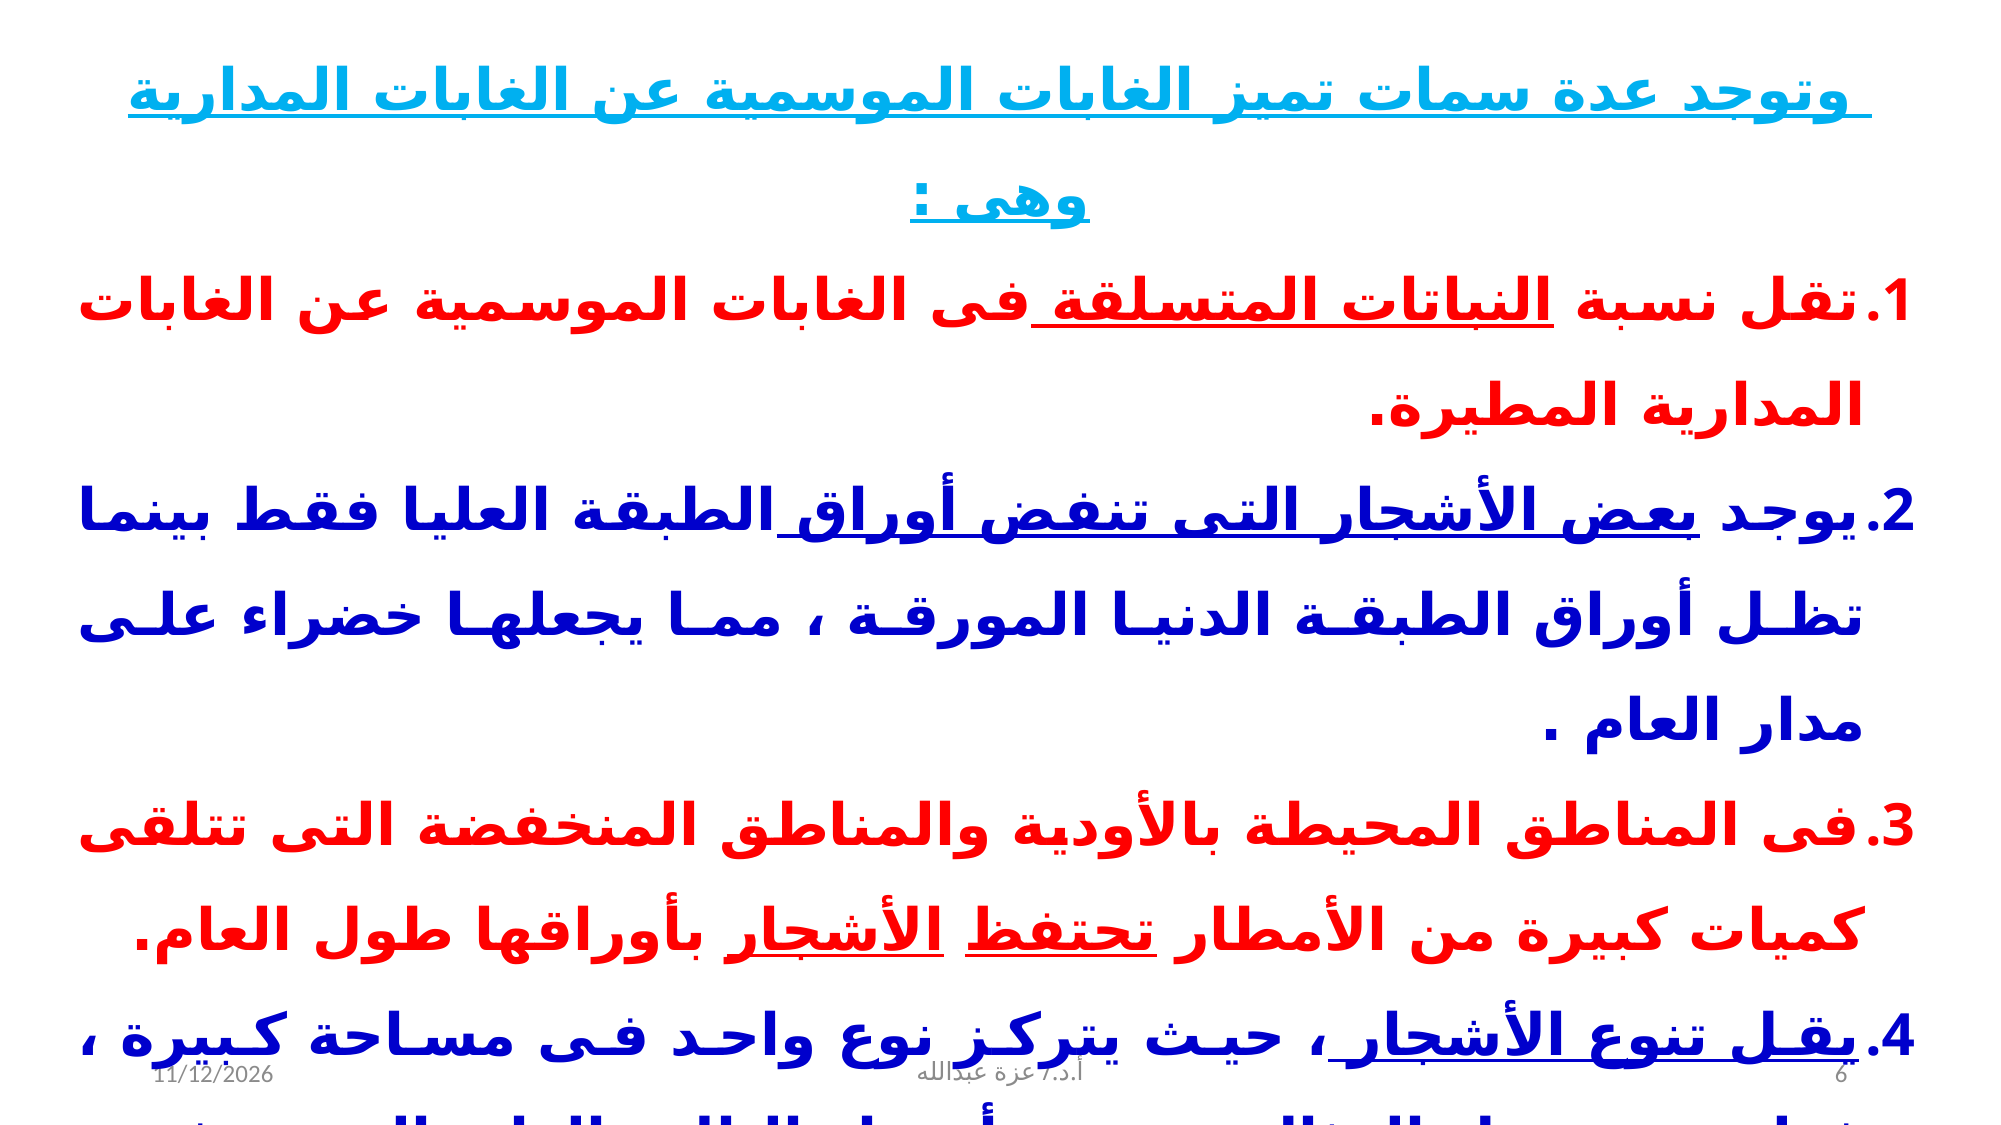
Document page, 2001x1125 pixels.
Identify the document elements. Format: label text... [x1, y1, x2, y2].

text_box وتوجد عدة سمات تميز الغابات الموسمية عن الغابات المدارية وهى : تقل نسبة النباتات المتسلقة فى الغابات الموسمية عن الغابات المدارية المطيرة. يوجد بعض الأشجار التى تنفض أوراق الطبقة العليا فقط بينما تظل أوراق الطبقة الدنيا المورقة ، مما يجعلها خضراء على مدار العام . فى المناطق المحيطة بالأودية والمناطق المنخفضة التى تتلقى كميات كبيرة من الأمطار تحتفظ الأشجار بأوراقها طول العام. يقل تنوع الأشجار ، حيث يتركز نوع واحد فى مساحة كبيرة ، فعلى سبيل المثال تنتشر أشجار التاك والغاب الهندى فى مساحات كبيرة فى جنوب شرق آسيا. نظراً لعدم إتصال أوراق الأشجار يصل الضوء والمطر إلى أرضية الغابة مما يساعد على نمو الكثير من الحشائش الكثيفة مما يجعل أختراق الغابات الموسمية صعب جداً. [63, 9, 1937, 1125]
footer أ.د./ عزة عبدالله [662, 1042, 1338, 1103]
slide_number 6 [1412, 1042, 1863, 1103]
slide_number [137, 1042, 588, 1103]
